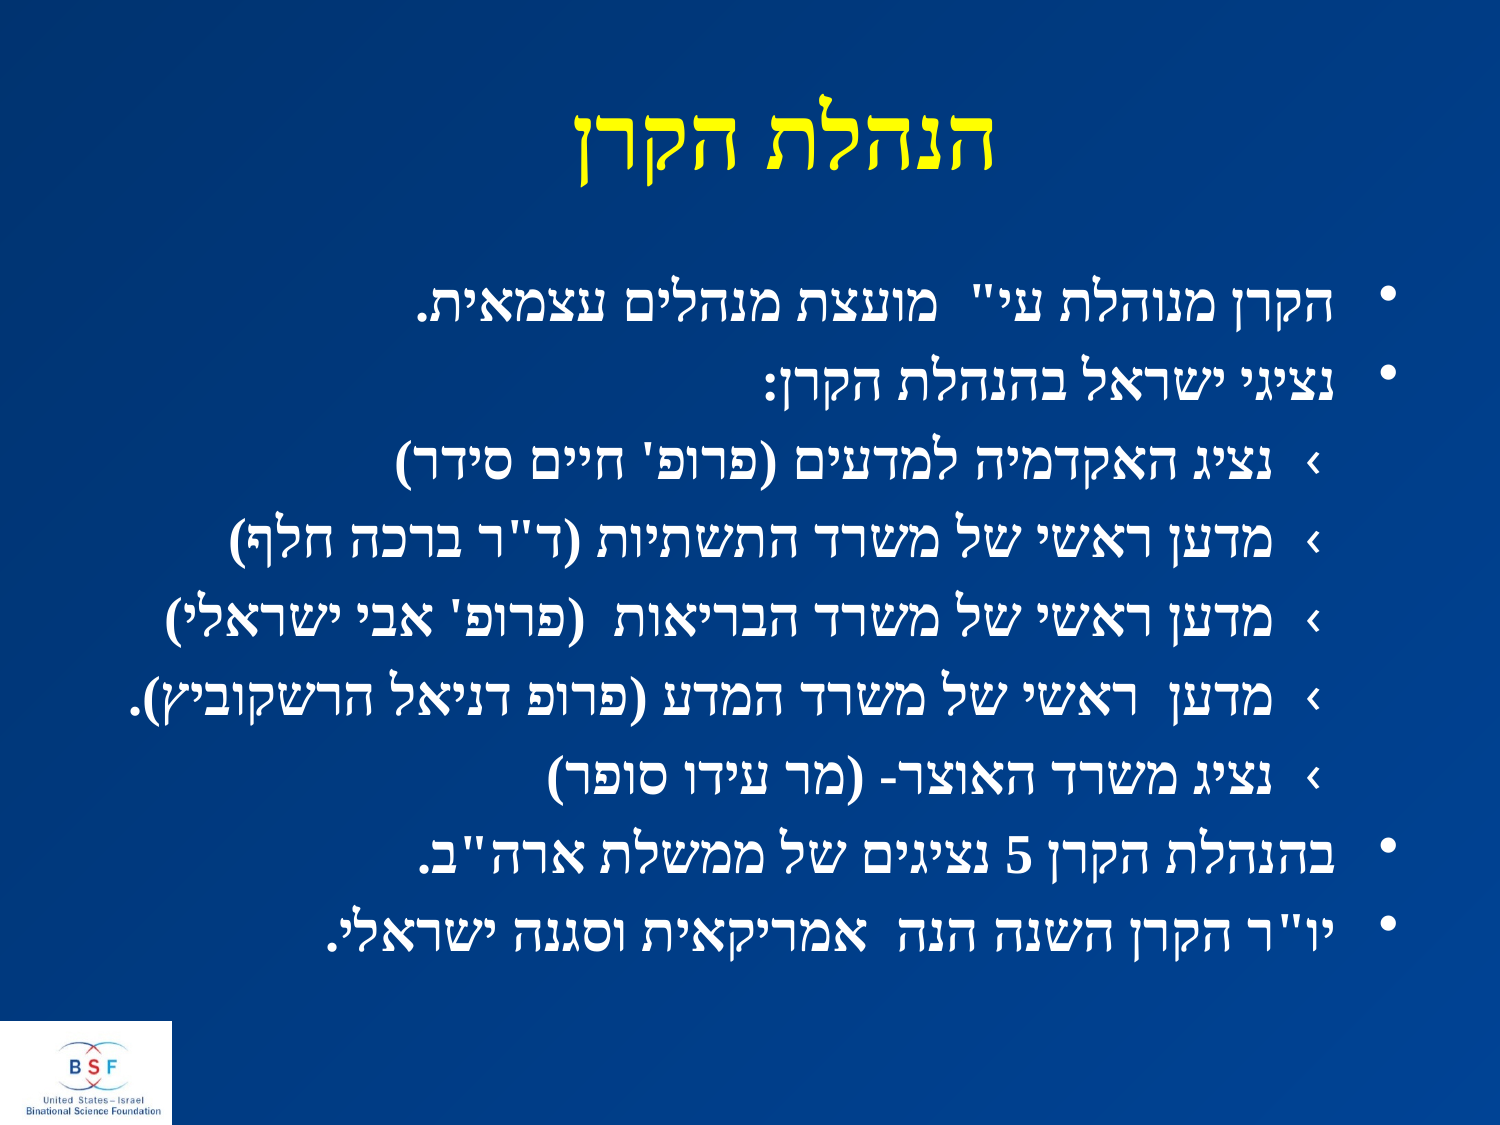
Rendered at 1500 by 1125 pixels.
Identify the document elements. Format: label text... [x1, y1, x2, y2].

list הקרן מנוהלת עי" מועצת מנהלים עצמאית. נציגי ישראל בהנהלת הקרן: נציג האקדמיה למדעים (פרופ' חיים סידר) מדען ראשי של משרד התשתיות (ד"ר ברכה חלף) מדען ראשי של משרד הבריאות (פרופ' אבי ישראלי) מדען ראשי של משרד המדע (פרופ דניאל הרשקוביץ). נציג משרד האוצר- (מר עידו סופר) בהנהלת הקרן 5 נציגים של ממשלת ארה"ב. יו"ר הקרן השנה הנה אמריקאית וסגנה ישראלי. [75, 257, 1425, 1008]
text_box הנהלת הקרן [537, 70, 1034, 195]
picture [0, 1021, 172, 1125]
